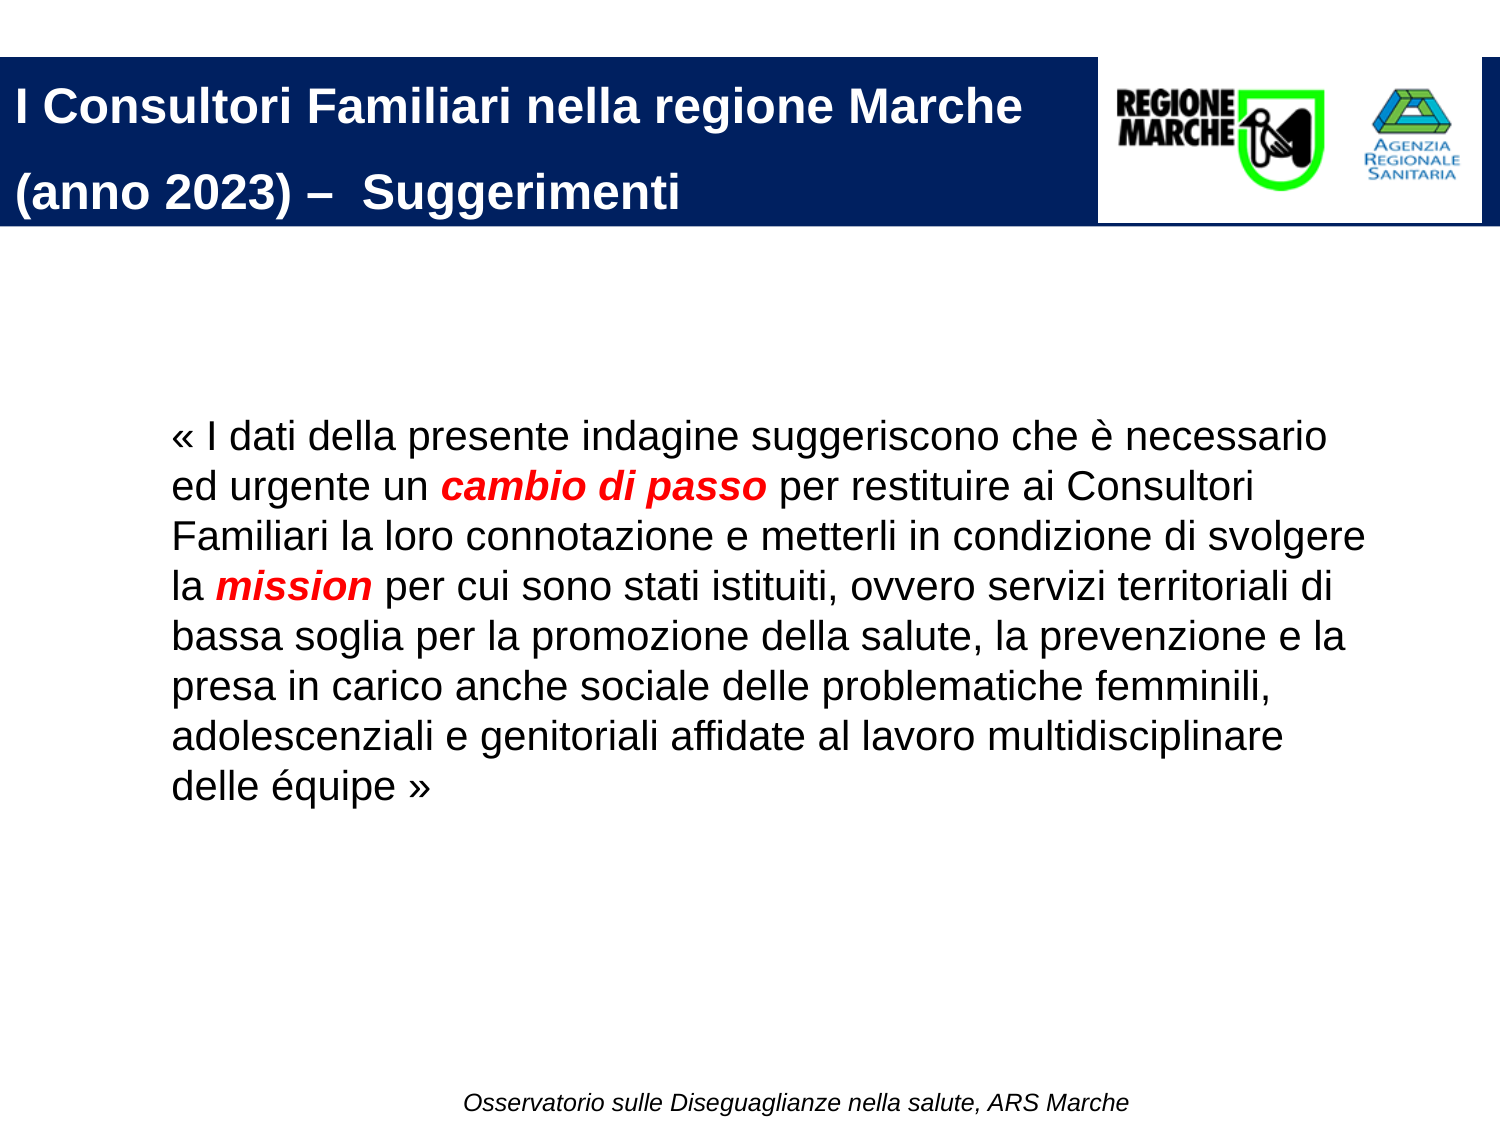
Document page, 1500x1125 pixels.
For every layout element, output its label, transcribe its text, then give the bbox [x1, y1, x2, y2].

text_box Osservatorio sulle Diseguaglianze nella salute, ARS Marche [448, 1079, 1147, 1125]
picture [1098, 57, 1482, 223]
text_box « I dati della presente indagine suggeriscono che è necessario ed urgente un cambio di passo per restituire ai Consultori Familiari la loro connotazione e metterli in condizione di svolgere la mission per cui sono stati istituiti, ovvero servizi territoriali di bassa soglia per la promozione della salute, la prevenzione e la presa in carico anche sociale delle problematiche femminili, adolescenziali e genitoriali affidate al lavoro multidisciplinare delle équipe » [156, 401, 1386, 817]
text_box I Consultori Familiari nella regione Marche (anno 2023) – Suggerimenti [0, 57, 1500, 227]
